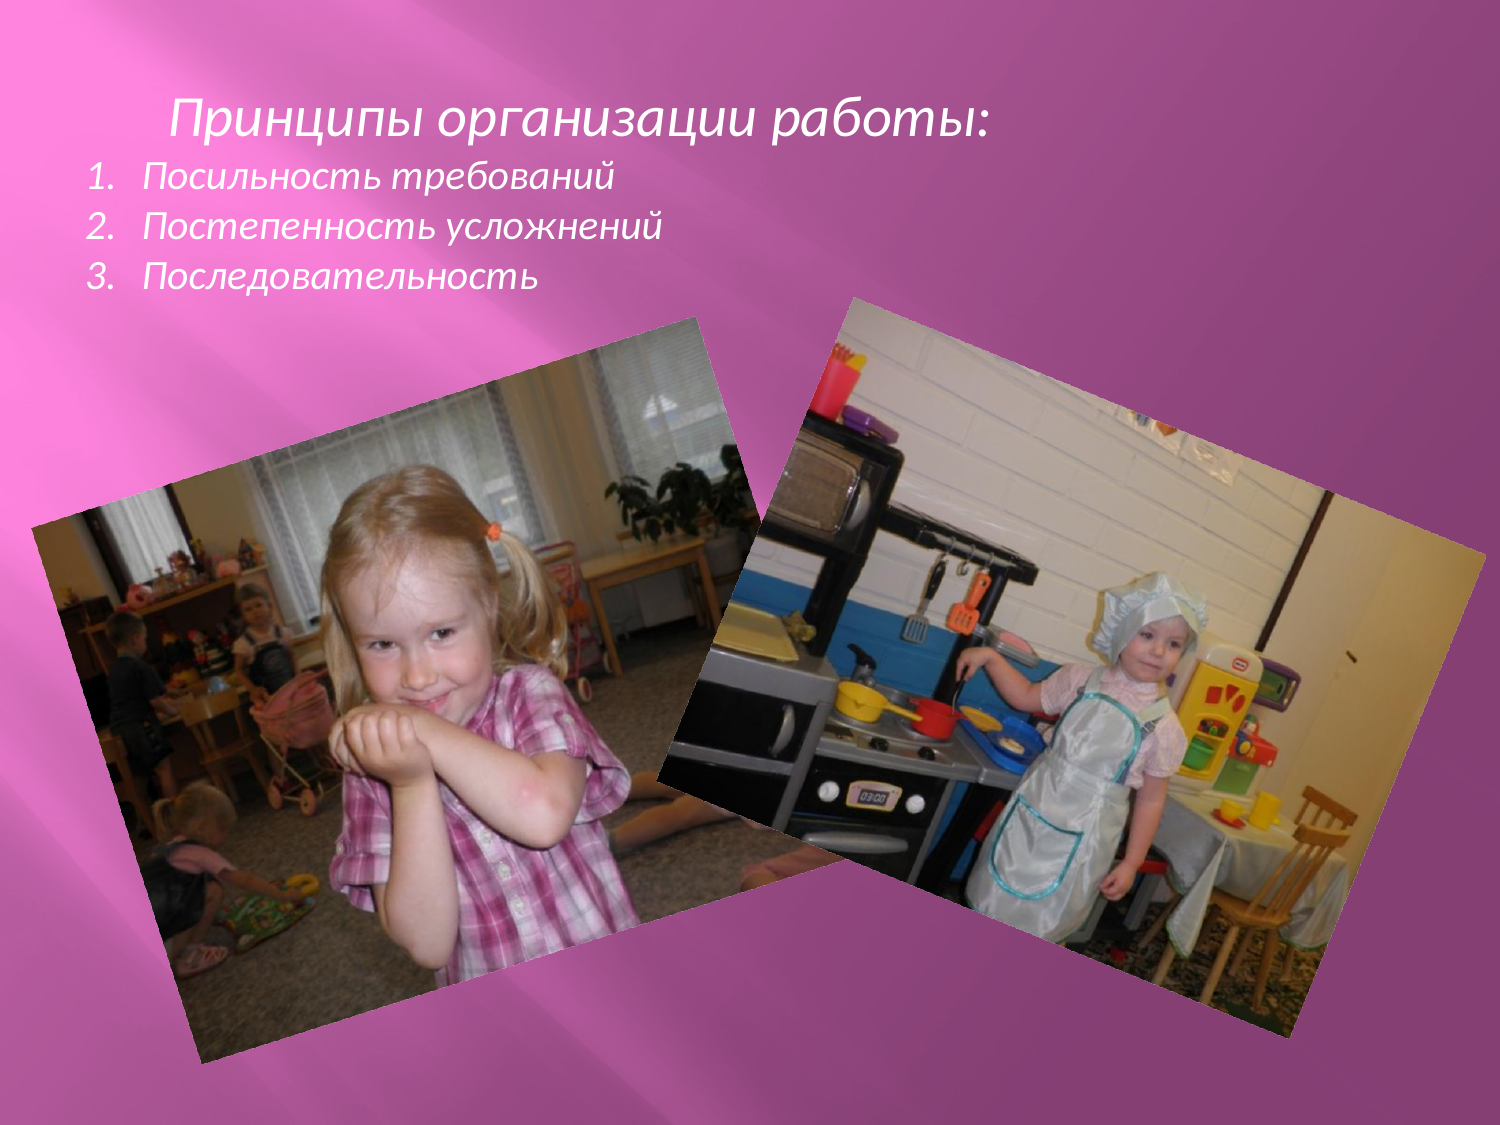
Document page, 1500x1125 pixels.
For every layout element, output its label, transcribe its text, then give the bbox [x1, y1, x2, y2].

text_box Принципы организации работы: Посильность требований Постепенность усложнений Последовательность [70, 70, 1090, 306]
picture [32, 298, 1486, 1064]
